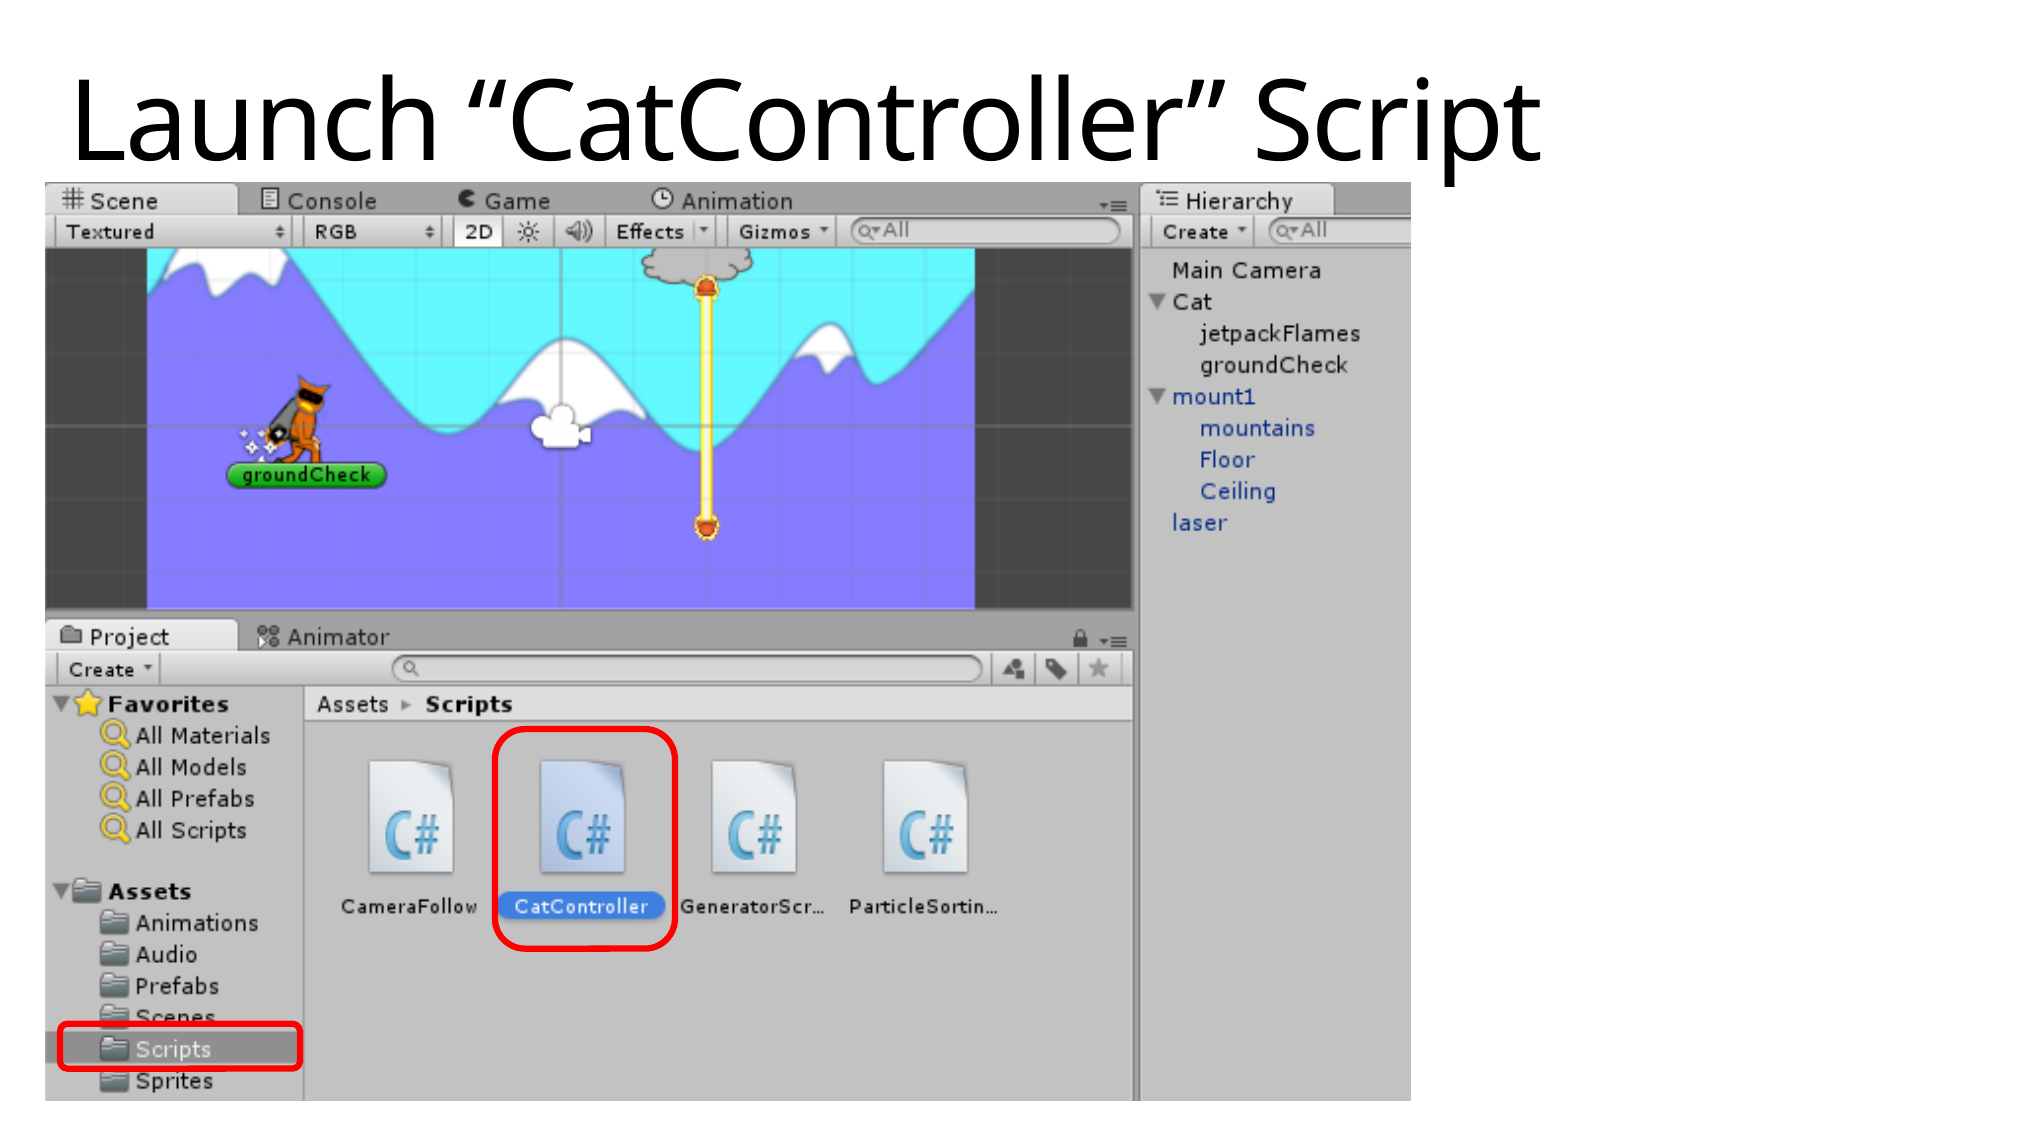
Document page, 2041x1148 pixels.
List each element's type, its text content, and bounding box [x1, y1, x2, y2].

picture [44, 182, 1411, 1102]
title Launch “CatController” Script [45, 48, 1996, 199]
